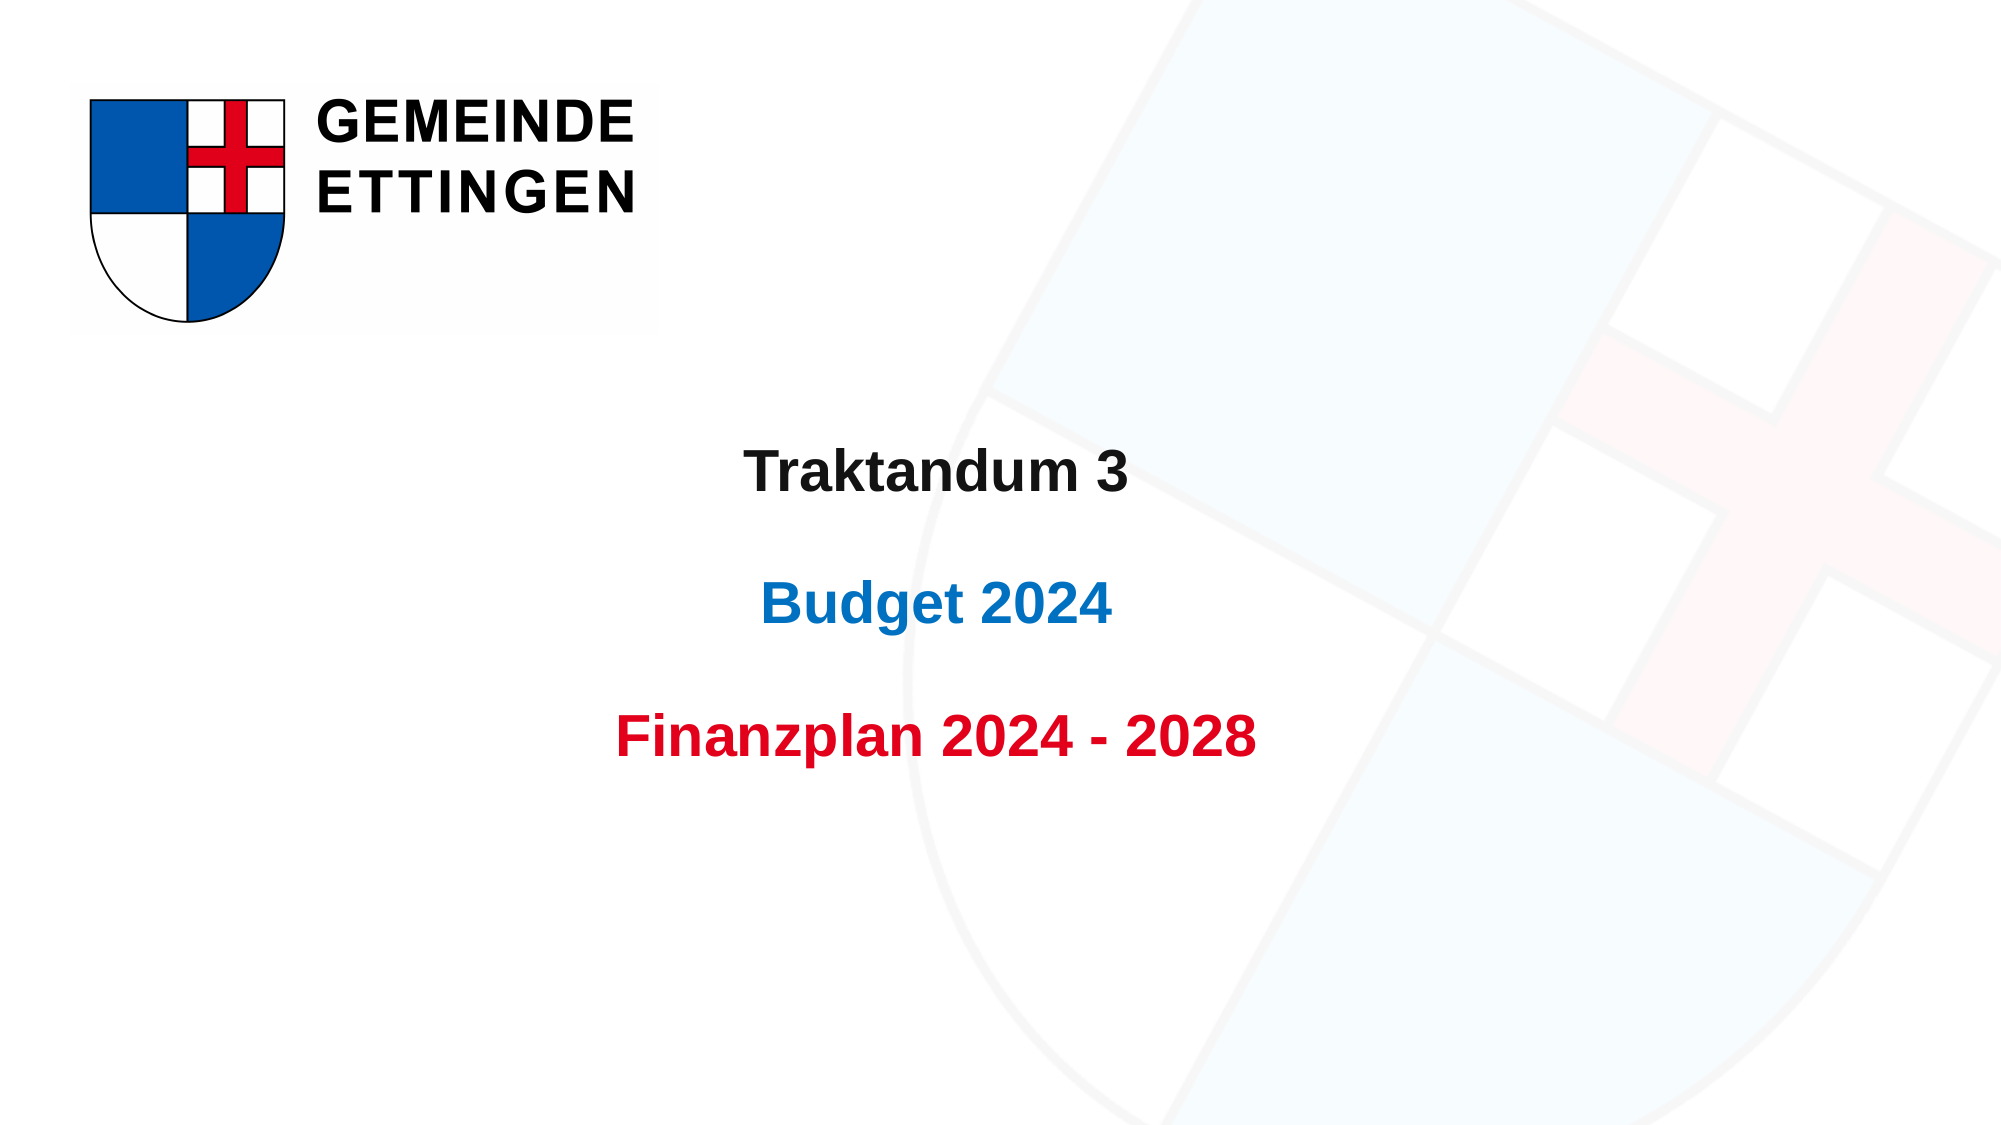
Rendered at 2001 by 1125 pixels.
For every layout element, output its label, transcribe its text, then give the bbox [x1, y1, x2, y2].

picture [70, 83, 659, 335]
title Traktandum 3 Budget 2024 Finanzplan 2024 - 2028 [186, 363, 1687, 844]
